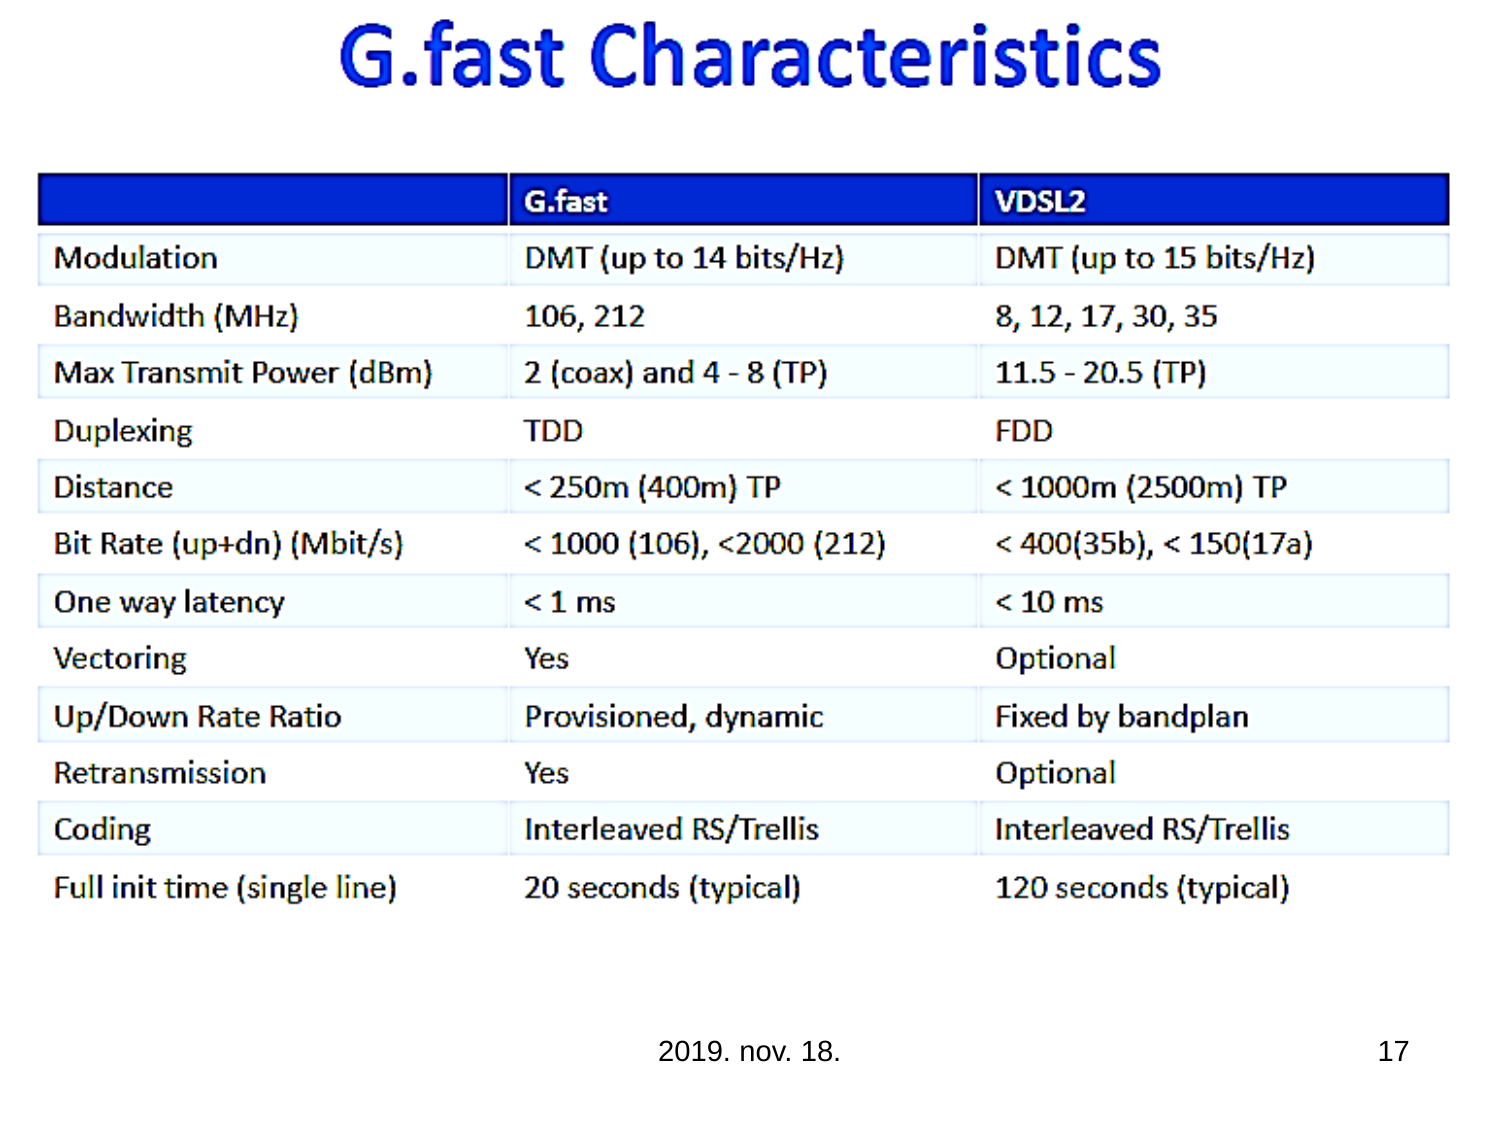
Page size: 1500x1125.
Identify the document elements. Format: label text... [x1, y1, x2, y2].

footer 2019. nov. 18. [512, 1024, 988, 1103]
picture [18, 18, 1482, 949]
slide_number 17 [1074, 1024, 1426, 1103]
